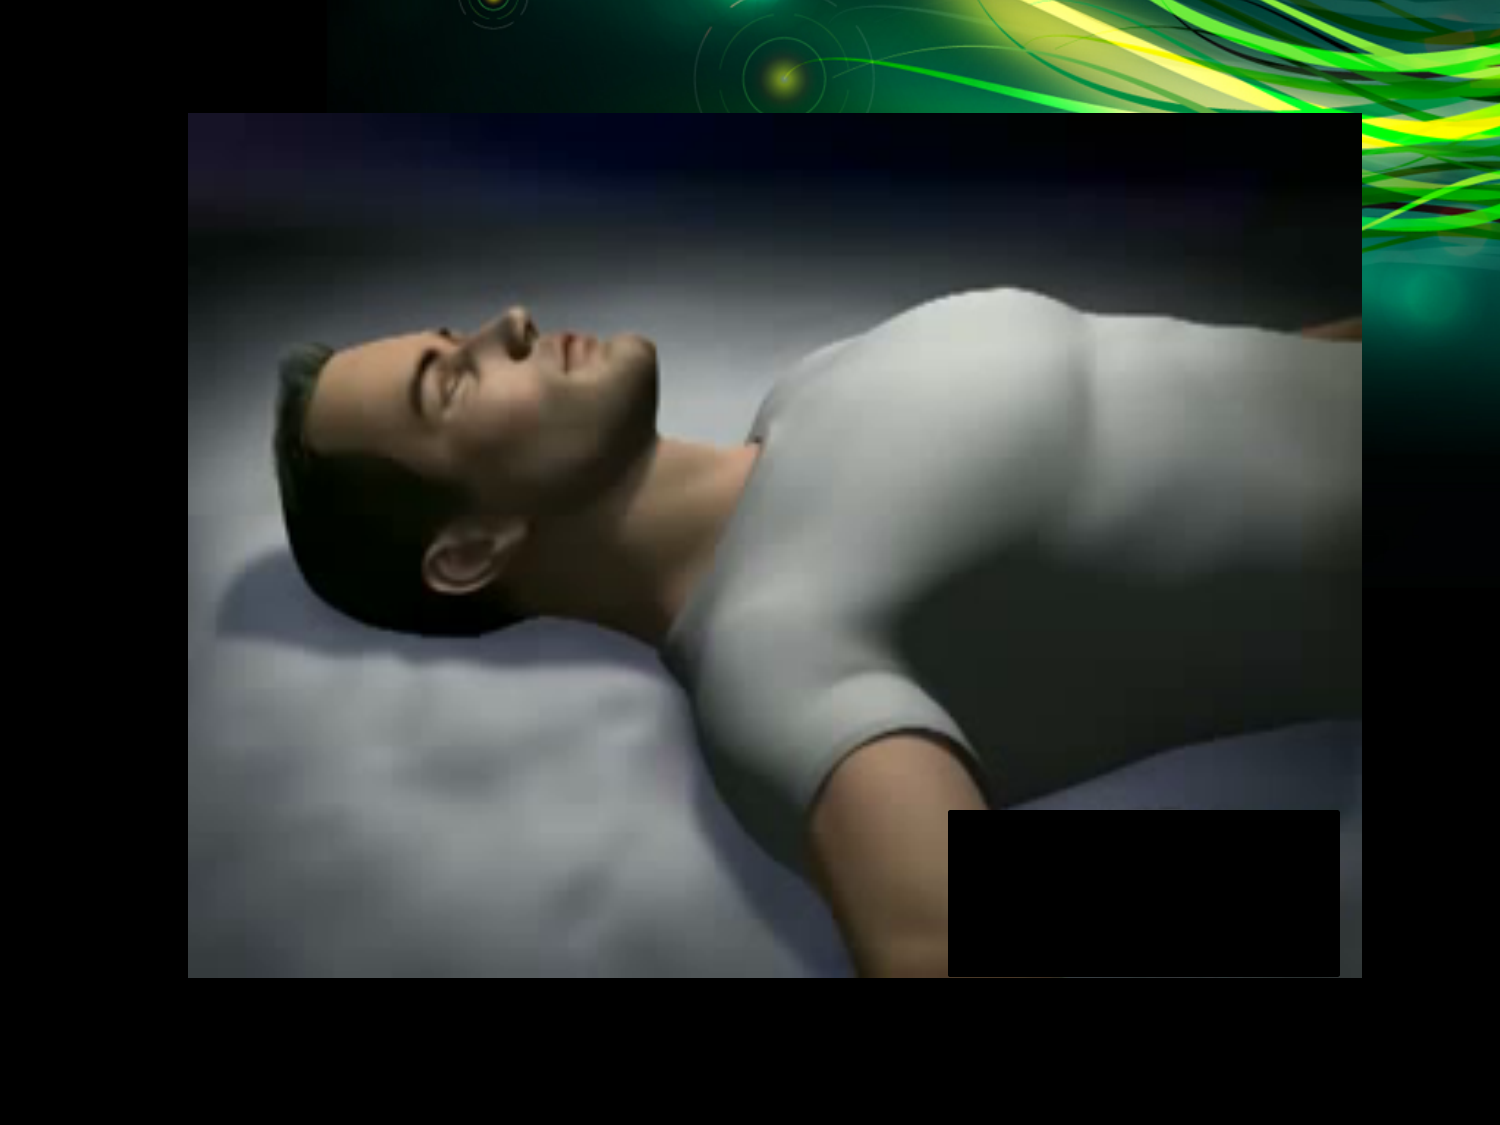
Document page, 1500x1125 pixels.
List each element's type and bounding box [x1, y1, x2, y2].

picture [0, 0, 1500, 1125]
text_box [187, 112, 1363, 979]
